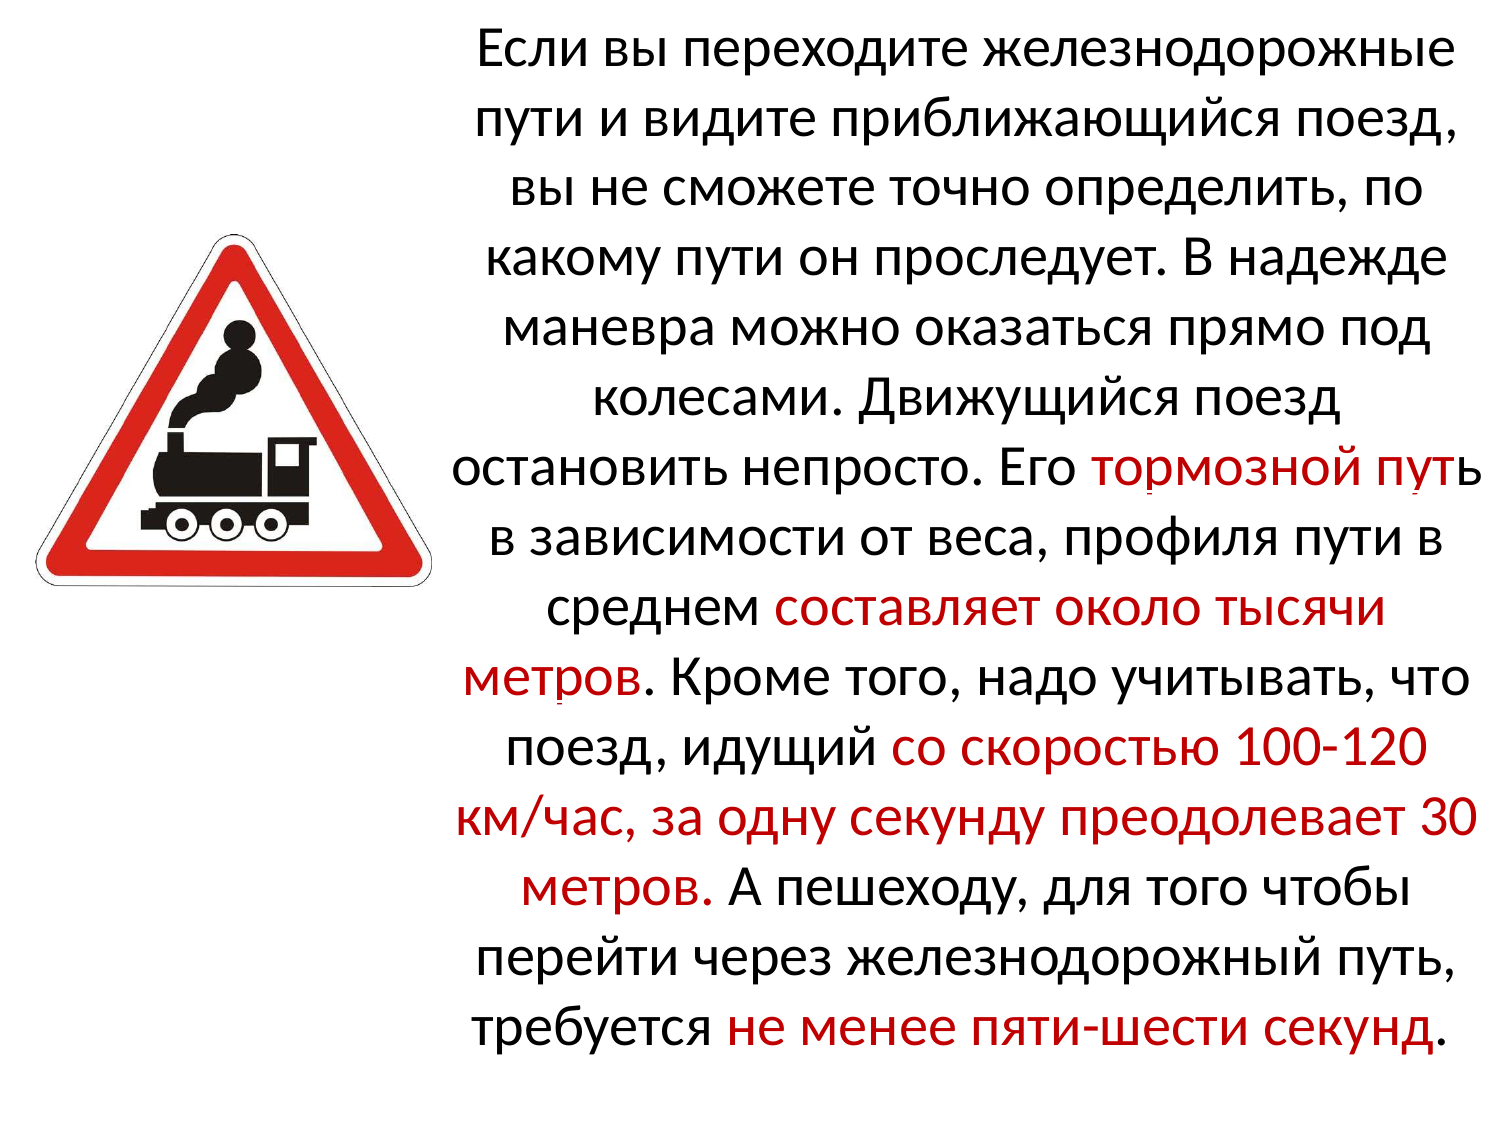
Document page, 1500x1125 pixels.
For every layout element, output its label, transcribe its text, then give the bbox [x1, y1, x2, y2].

text_box Если вы переходите железнодорожные пути и видите приближающийся поезд, вы не сможете точно определить, по какому пути он проследует. В надежде маневра можно оказаться прямо под колесами. Движущийся поезд остановить непросто. Его тормозной путь в зависимости от веса, профиля пути в среднем составляет около тысячи метров. Кроме того, надо учитывать, что поезд, идущий со скоростью 100-120 км/час, за одну секунду преодолевает 30 метров. А пешеходу, для того чтобы перейти через железнодорожный путь, требуется не менее пяти-шести секунд. [433, 0, 1500, 1125]
picture [34, 234, 433, 588]
